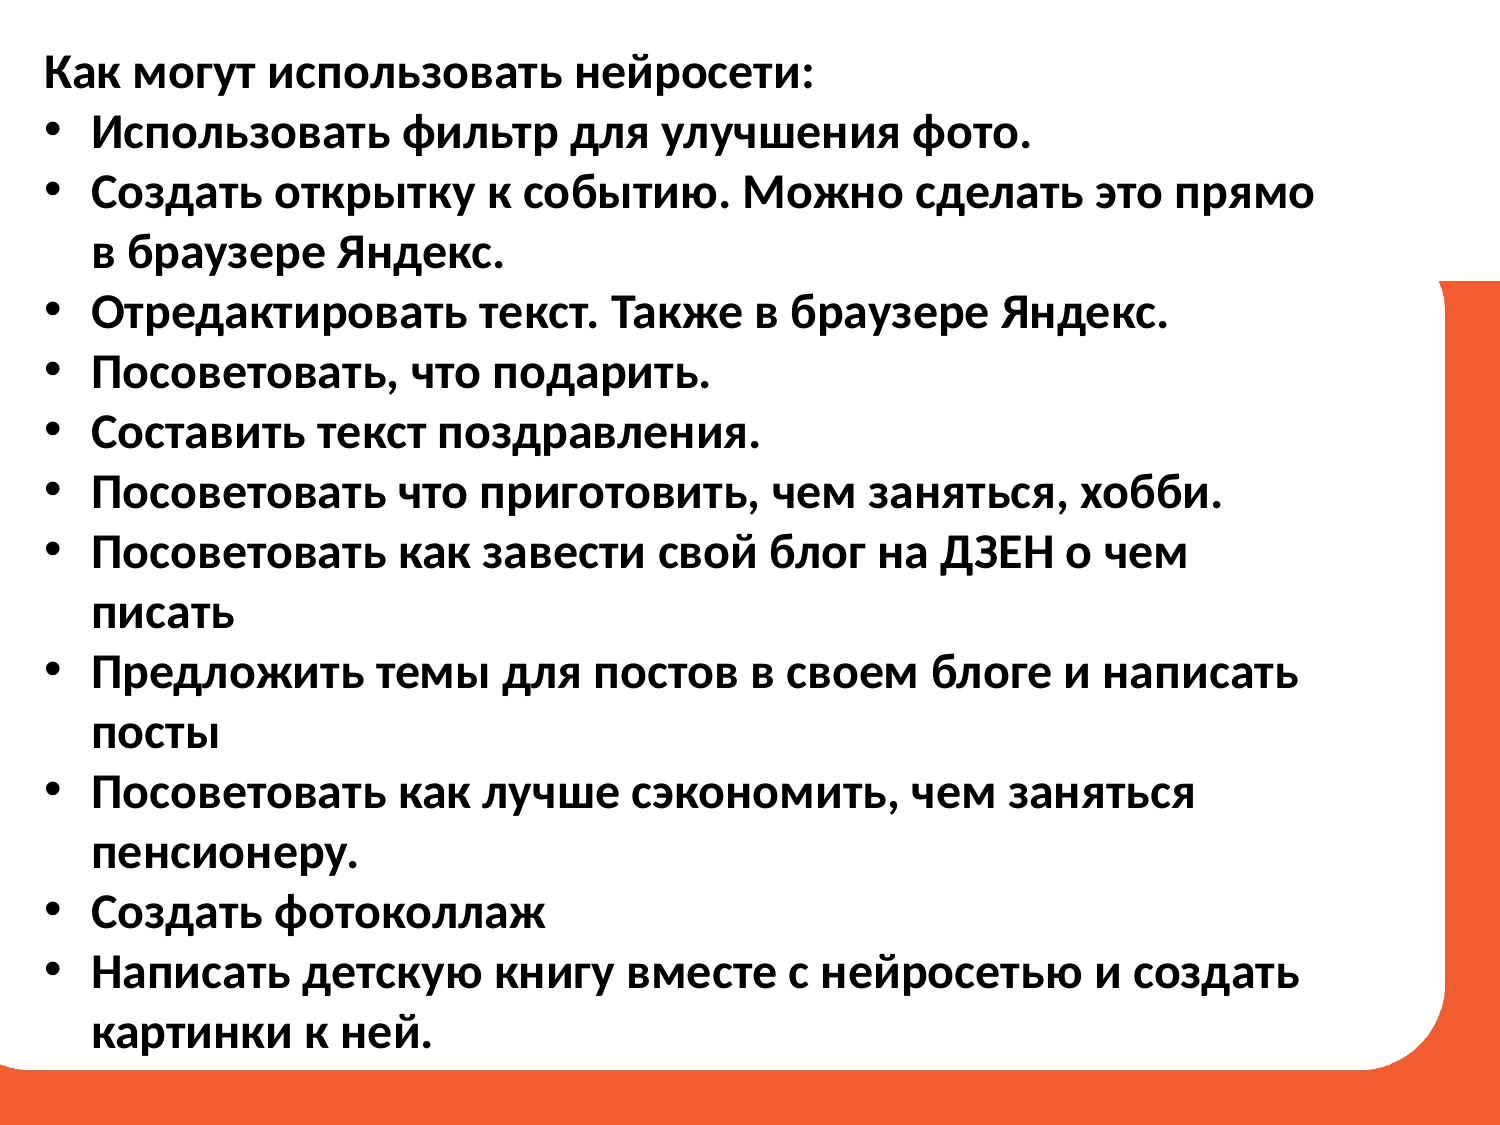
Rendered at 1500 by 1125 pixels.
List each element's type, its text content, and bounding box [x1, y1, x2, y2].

picture [0, 280, 1500, 1125]
text_box Как могут использовать нейросети: Использовать фильтр для улучшения фото. Создать открытку к событию. Можно сделать это прямо в браузере Яндекс. Отредактировать текст. Также в браузере Яндекс. Посоветовать, что подарить. Составить текст поздравления. Посоветовать что приготовить, чем заняться, хобби. Посоветовать как завести свой блог на ДЗЕН о чем писать Предложить темы для постов в своем блоге и написать посты Посоветовать как лучше сэкономить, чем заняться пенсионеру. Создать фотоколлаж Написать детскую книгу вместе с нейросетью и создать картинки к ней. [29, 30, 1341, 279]
